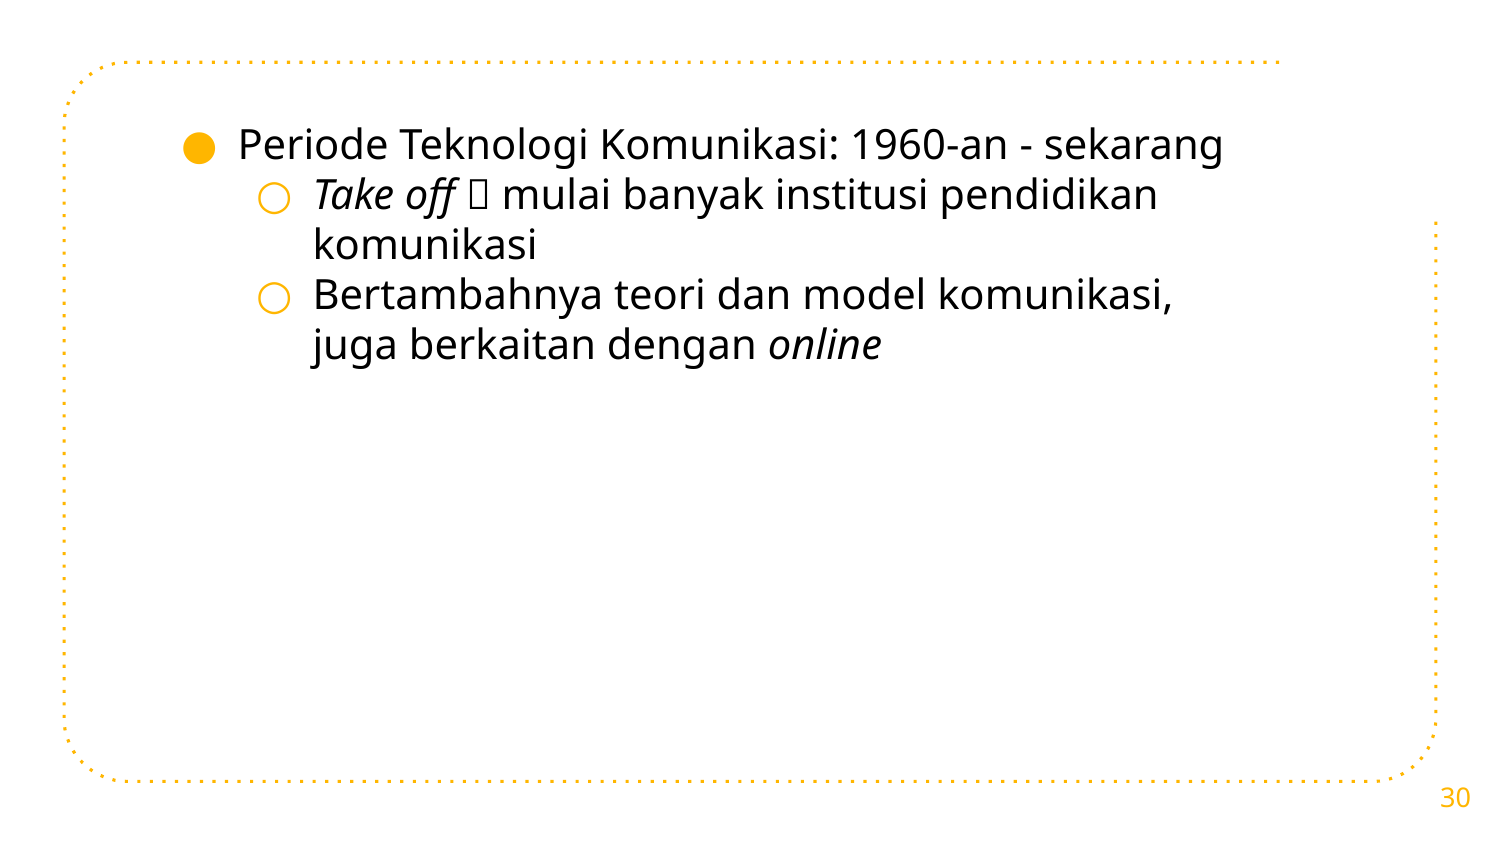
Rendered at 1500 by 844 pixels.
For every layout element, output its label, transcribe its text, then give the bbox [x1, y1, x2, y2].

list Periode Teknologi Komunikasi: 1960-an - sekarang Take off  mulai banyak institusi pendidikan komunikasi Bertambahnya teori dan model komunikasi, juga berkaitan dengan online [147, 102, 1274, 741]
slide_number 30 [1411, 753, 1500, 844]
